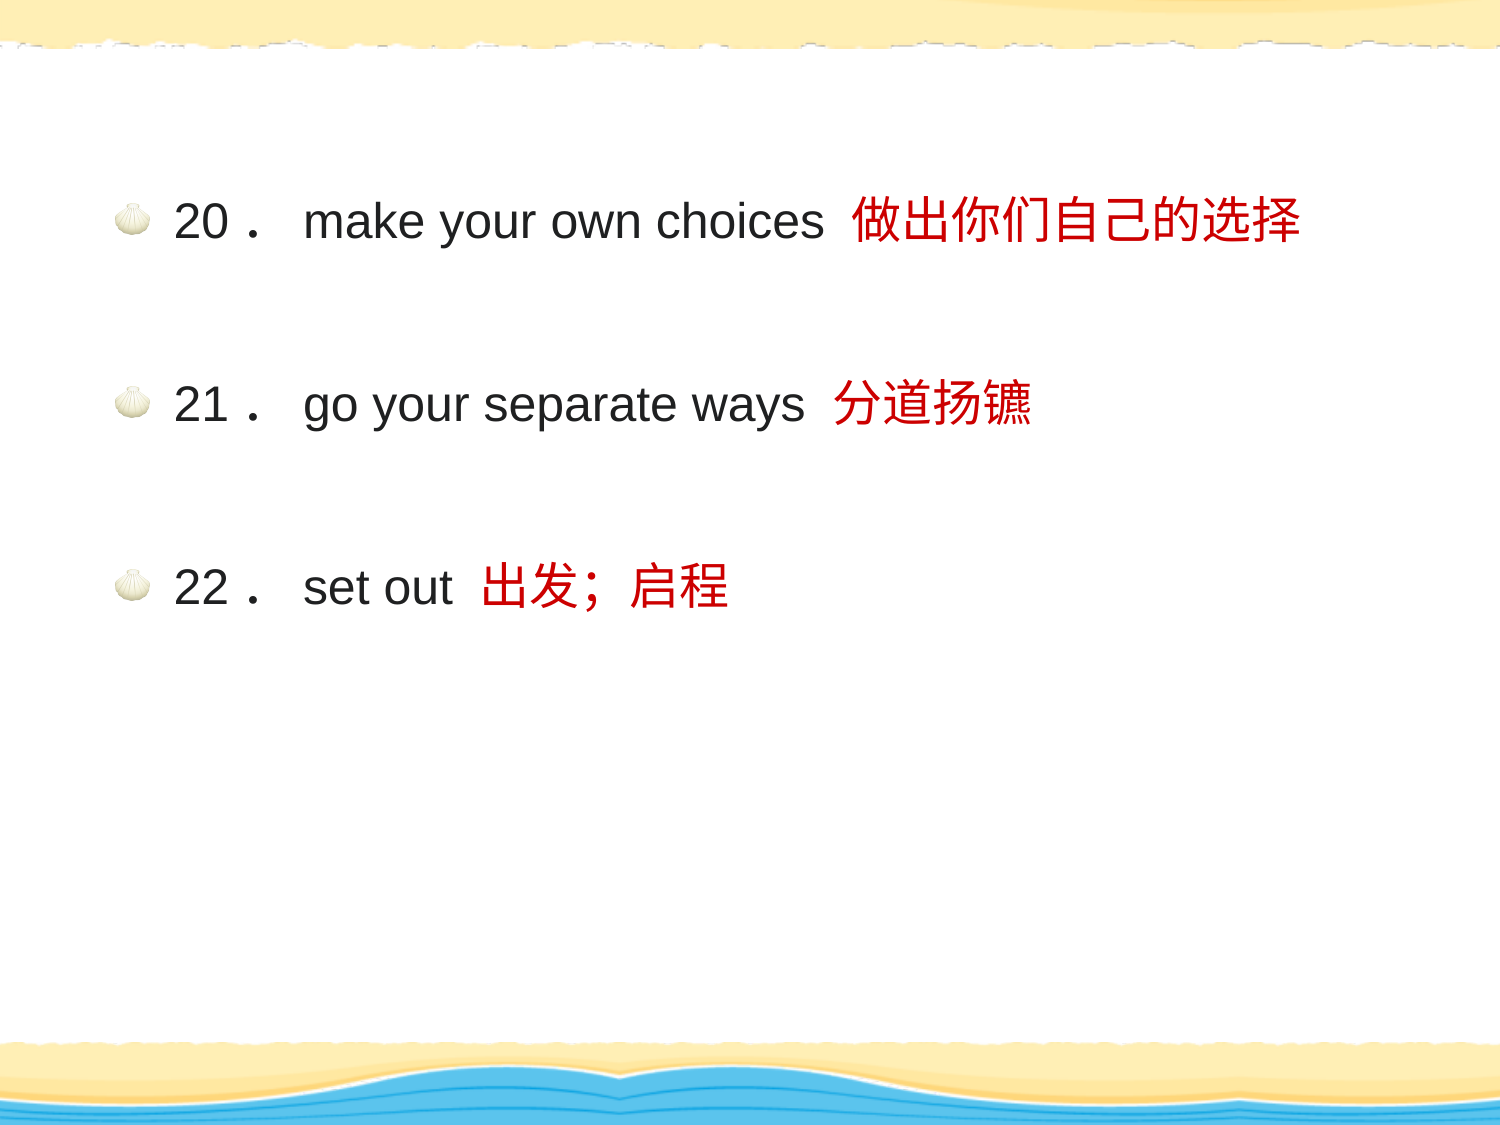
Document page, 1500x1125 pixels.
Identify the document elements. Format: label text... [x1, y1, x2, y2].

picture [115, 569, 150, 601]
picture [115, 203, 150, 235]
picture [0, 1042, 1500, 1125]
picture [115, 386, 150, 418]
picture [0, 0, 1500, 49]
list 20．make your own choices 做出你们自己的选择 21．go your separate ways 分道扬镳 22．set out 出发；启程 [100, 187, 1450, 1014]
